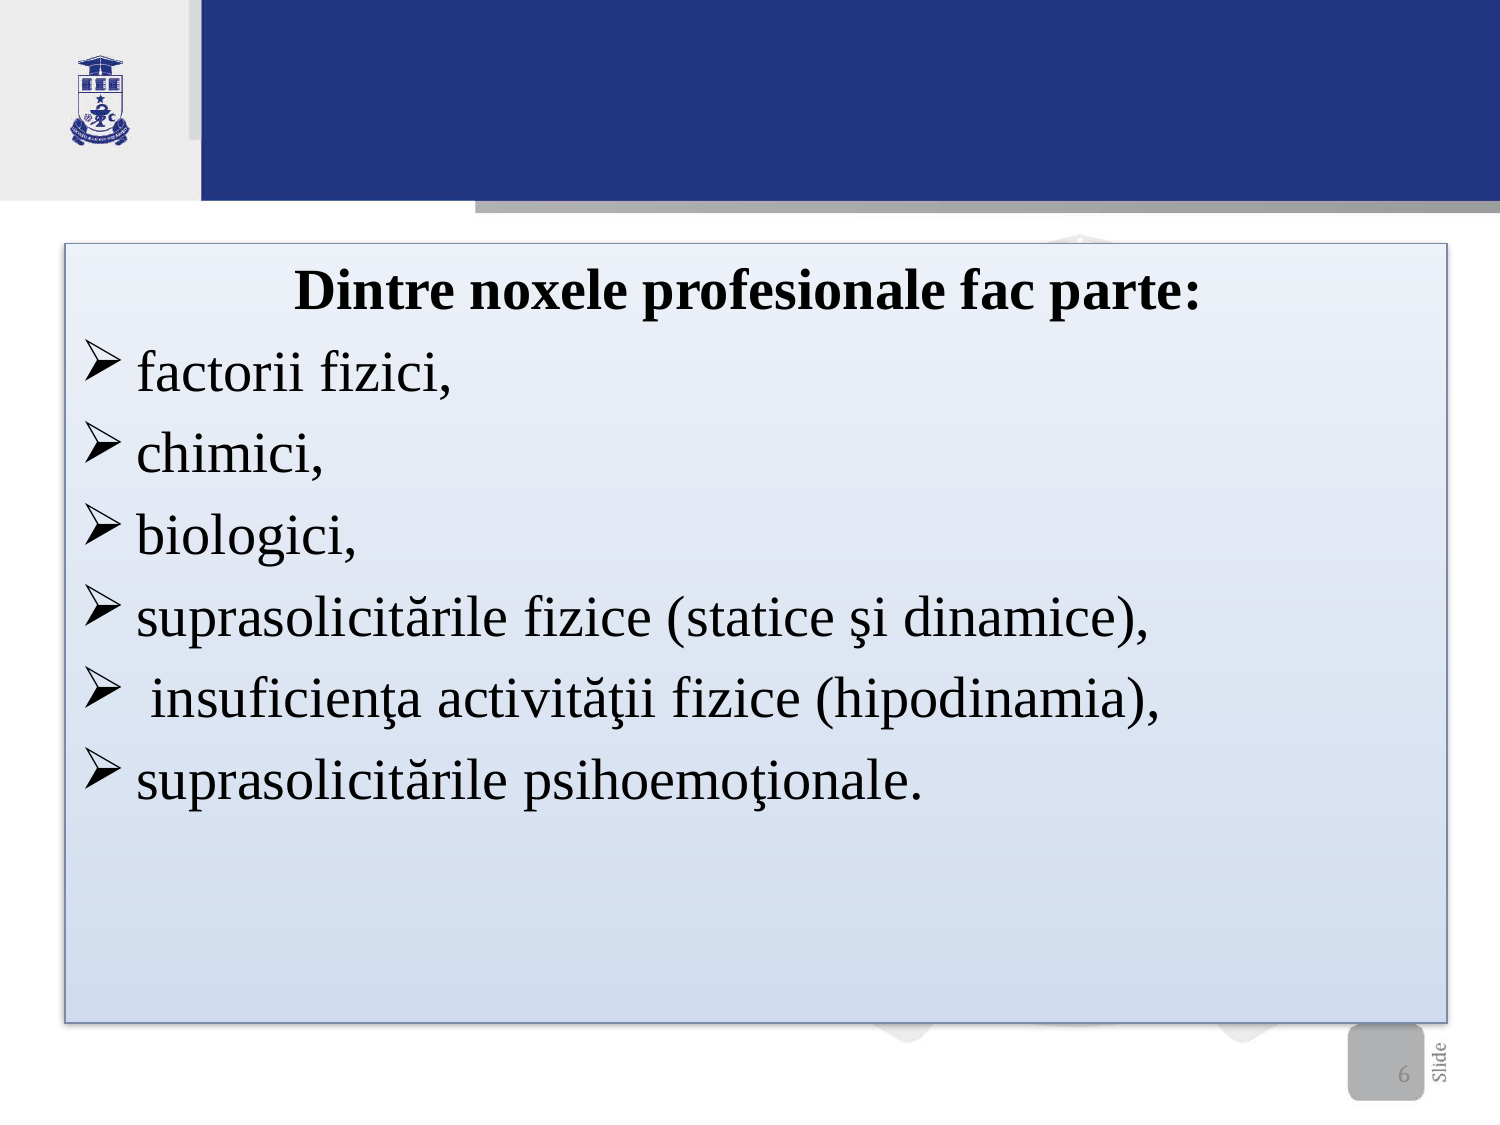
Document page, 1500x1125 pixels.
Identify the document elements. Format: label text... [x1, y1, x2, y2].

slide_number 6 [1074, 1042, 1425, 1103]
picture [0, 0, 1500, 1125]
list Dintre noxele profesionale fac parte: factorii fizici, chimici, biologici, suprasolicitările fizice (statice şi dinamice), insuficienţa activităţii fizice (hipodinamia), suprasolicitările psihoemoţionale. [64, 243, 1448, 1024]
